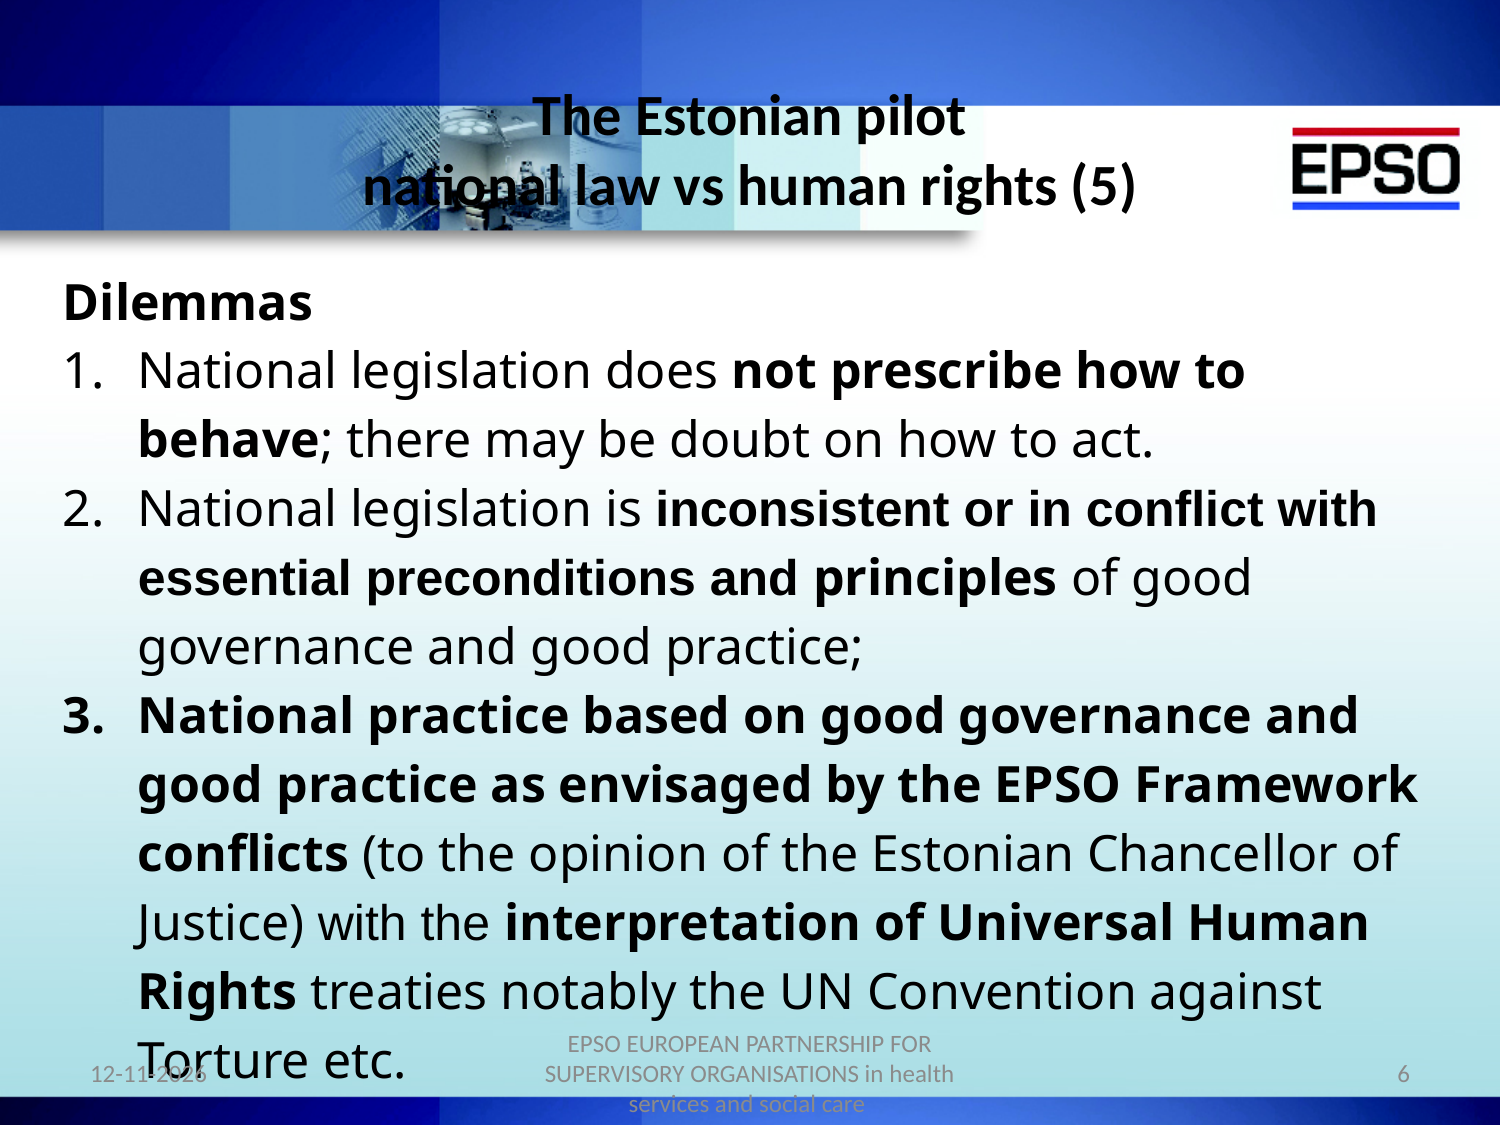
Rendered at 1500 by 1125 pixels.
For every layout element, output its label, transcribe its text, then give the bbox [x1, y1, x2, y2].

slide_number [75, 1042, 425, 1103]
slide_number 6 [1074, 1042, 1425, 1103]
footer EPSO EUROPEAN PARTNERSHIP FOR SUPERVISORY ORGANISATIONS in health services and social care [512, 1042, 988, 1103]
picture [0, 0, 1500, 1125]
title The Estonian pilot national law vs human rights (5) [75, 118, 1425, 247]
text_box Dilemmas National legislation does not prescribe how to behave; there may be doubt on how to act. National legislation is inconsistent or in conflict with essential preconditions and principles of good governance and good practice; National practice based on good governance and good practice as envisaged by the EPSO Framework conflicts (to the opinion of the Estonian Chancellor of Justice) with the interpretation of Universal Human Rights treaties notably the UN Convention against Torture etc. [48, 253, 1465, 1025]
